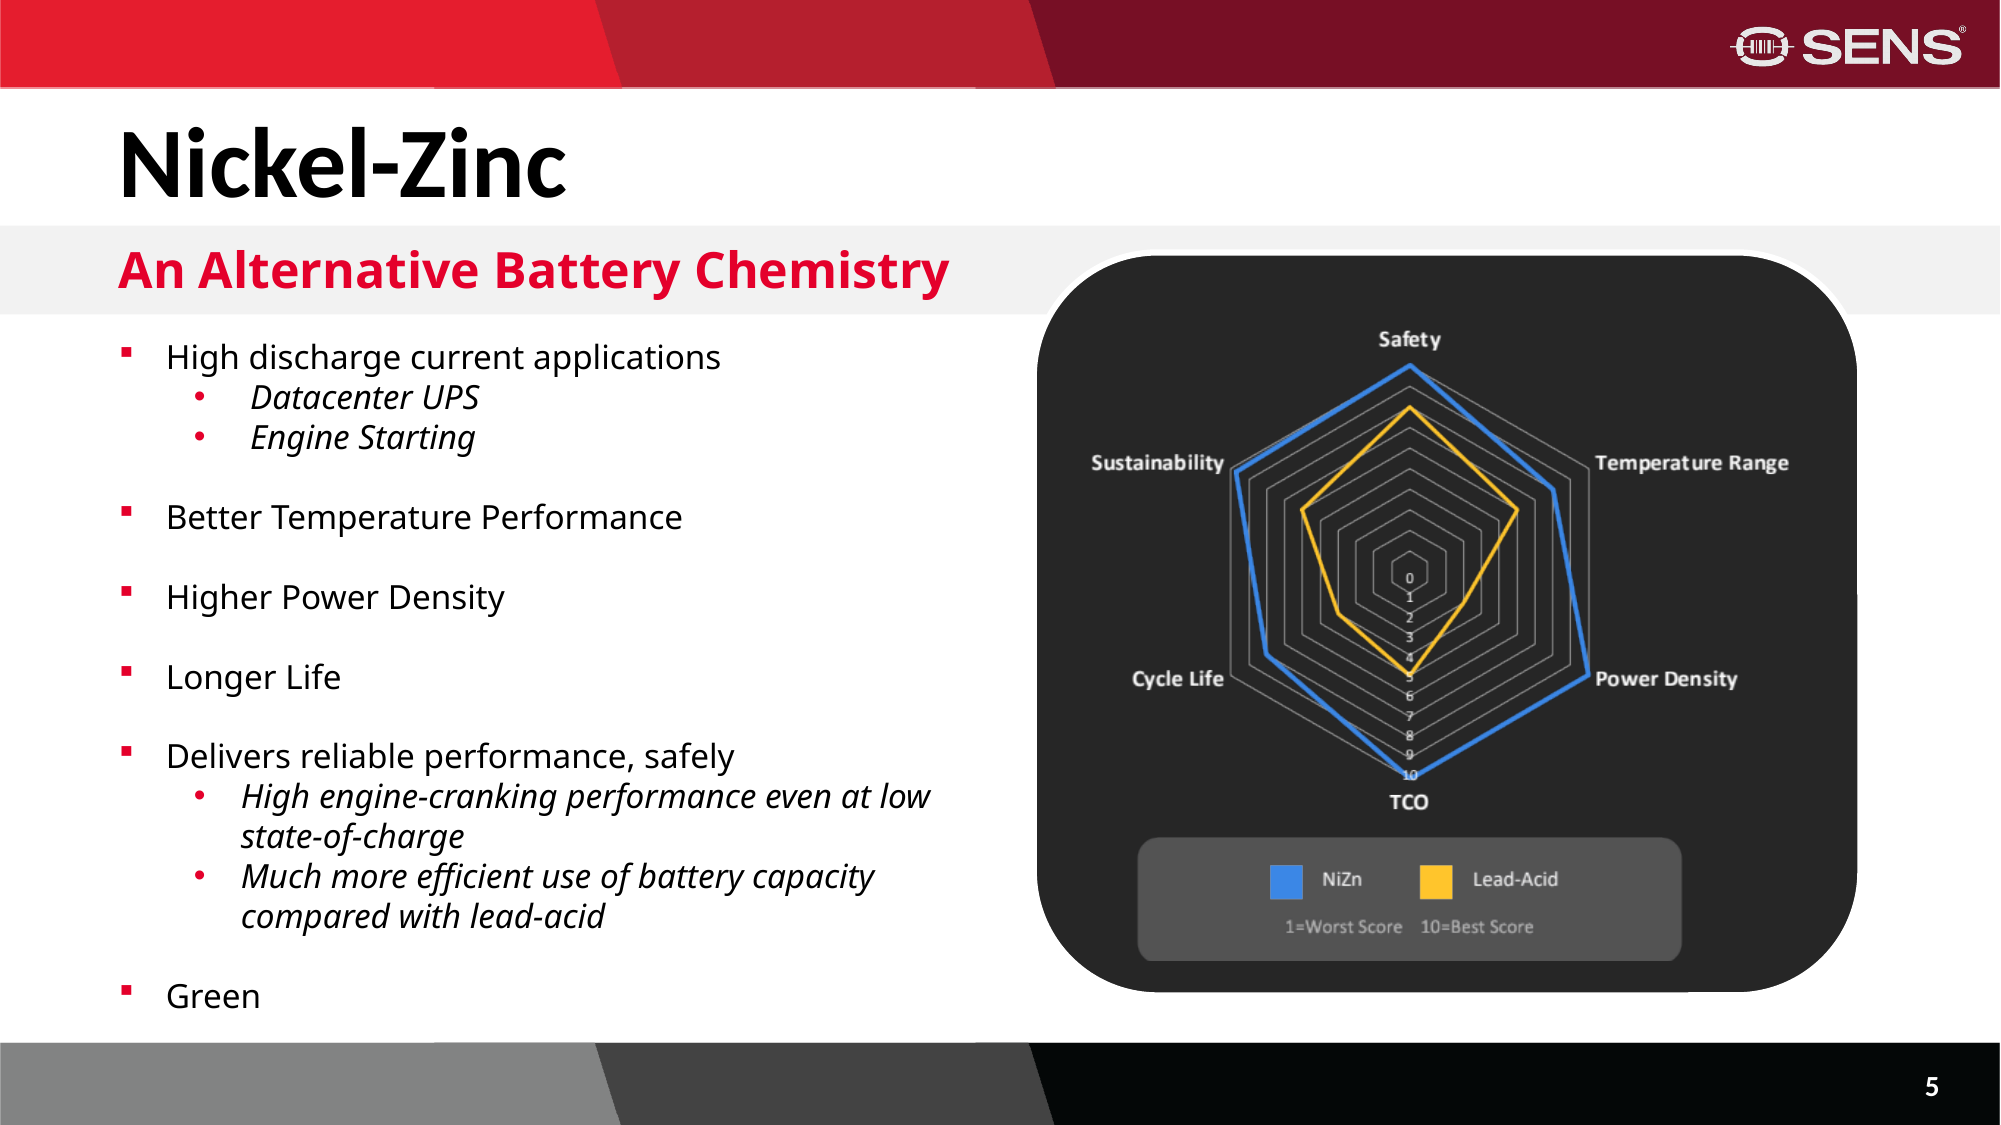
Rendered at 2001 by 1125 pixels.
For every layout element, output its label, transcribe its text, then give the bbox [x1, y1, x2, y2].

picture [0, 0, 2000, 89]
text_box [1070, 961, 1824, 997]
text_box High discharge current applications Datacenter UPS Engine Starting Better Temperature Performance Higher Power Density Longer Life Delivers reliable performance, safely High engine-cranking performance even at low state-of-charge Much more efficient use of battery capacity compared with lead-acid Green [104, 329, 947, 1023]
text_box [0, 225, 2000, 316]
text_box An Alternative Battery Chemistry [104, 231, 1149, 307]
picture [987, 260, 1830, 961]
picture [0, 1041, 2000, 1125]
text_box [1112, 251, 1783, 260]
text_box Nickel-Zinc [104, 90, 1888, 226]
text_box [1830, 293, 1862, 955]
